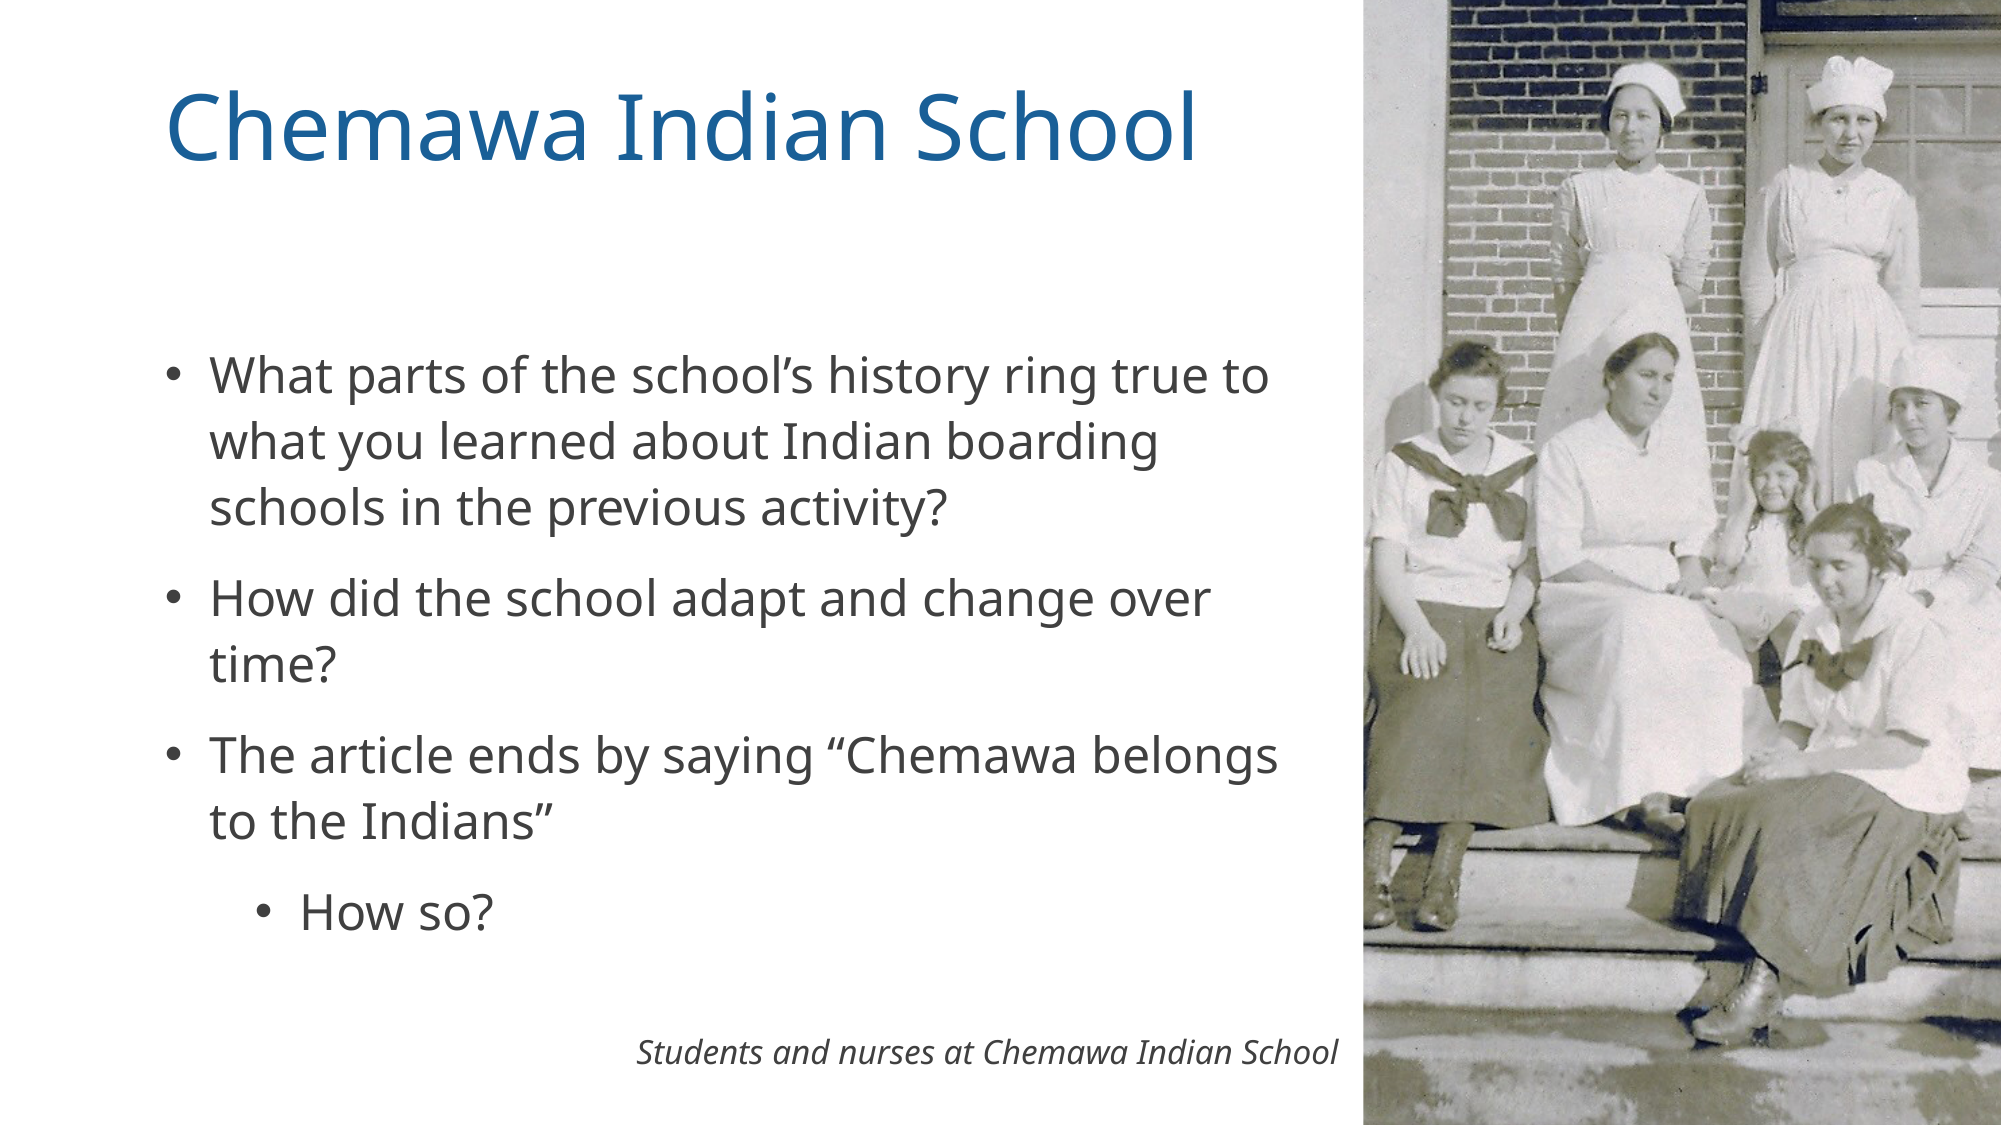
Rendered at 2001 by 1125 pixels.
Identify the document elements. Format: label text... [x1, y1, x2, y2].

title Chemawa Indian School [164, 81, 1363, 210]
text_box What parts of the school’s history ring true to what you learned about Indian boarding schools in the previous activity? How did the school adapt and change over time? The article ends by saying “Chemawa belongs to the Indians” How so? [164, 337, 1308, 897]
text_box Students and nurses at Chemawa Indian School [636, 1031, 1363, 1069]
picture [1363, 0, 2001, 1125]
